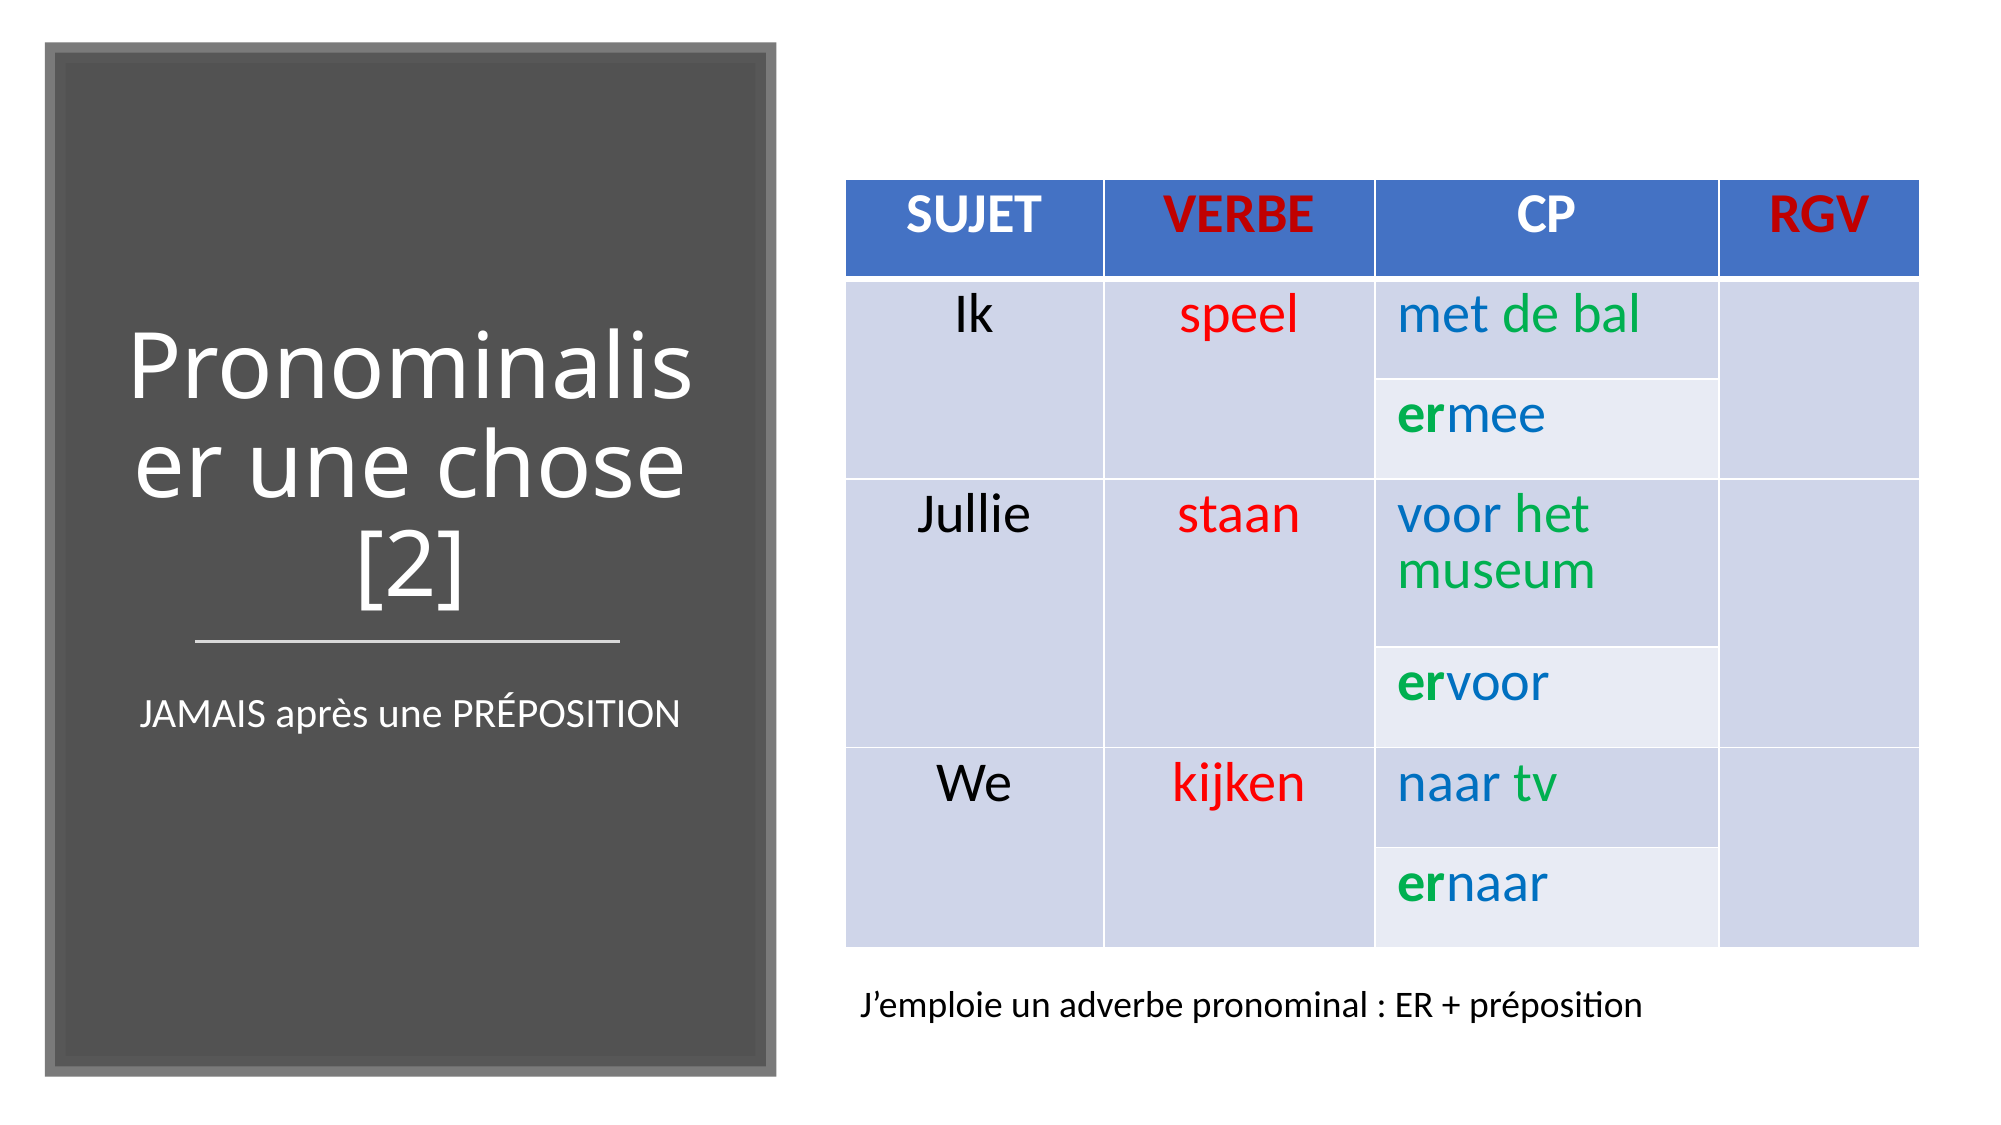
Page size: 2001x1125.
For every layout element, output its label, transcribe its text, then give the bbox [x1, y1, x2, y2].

table_header RGV [1720, 180, 1919, 276]
text_box [54, 52, 767, 1067]
table_cell voor het museum [1376, 480, 1718, 646]
table_cell Jullie [846, 480, 1103, 747]
table_cell [1720, 282, 1919, 478]
list JAMAIS après une PRÉPOSITION [110, 684, 711, 935]
table_cell [1720, 480, 1919, 747]
table_cell ermee [1376, 380, 1718, 478]
title Pronominaliser une chose [2] [110, 149, 711, 624]
text_box J’emploie un adverbe pronominal : ER + préposition [845, 972, 1921, 1033]
table_cell ervoor [1376, 648, 1718, 747]
table_header VERBE [1105, 180, 1374, 276]
table_cell [1720, 748, 1919, 947]
table_cell We [846, 748, 1103, 947]
table_header CP [1376, 180, 1718, 276]
table_cell naar tv [1376, 748, 1718, 847]
table_cell speel [1105, 282, 1374, 478]
table_cell Ik [846, 282, 1103, 478]
table_header SUJET [846, 180, 1103, 276]
table_cell staan [1105, 480, 1374, 747]
table_cell kijken [1105, 748, 1374, 947]
table_cell ernaar [1376, 848, 1718, 947]
table_cell met de bal [1376, 282, 1718, 378]
